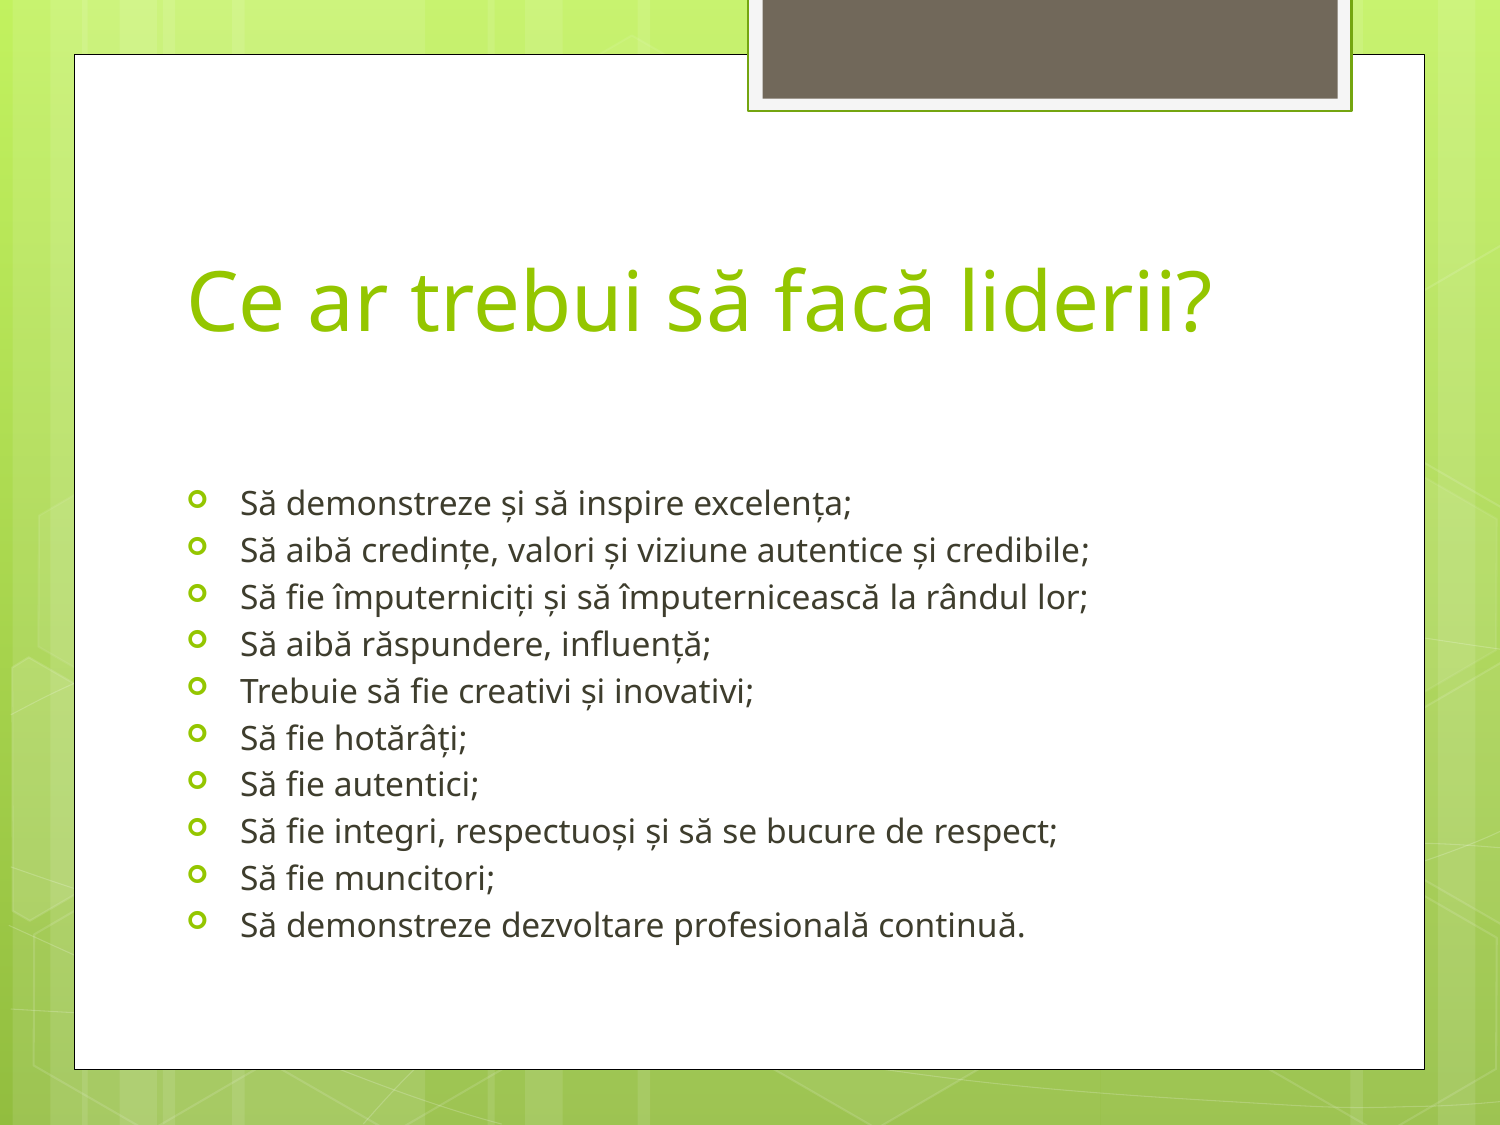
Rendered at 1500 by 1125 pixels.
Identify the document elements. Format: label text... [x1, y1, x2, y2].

title Ce ar trebui să facă liderii? [171, 168, 1324, 357]
list Să demonstreze și să inspire excelența; Să aibă credințe, valori și viziune autentice și credibile; Să fie împuterniciți și să împuternicească la rândul lor; Să aibă răspundere, influență; Trebuie să fie creativi și inovativi; Să fie hotărâți; Să fie autentici; Să fie integri, respectuoși și să se bucure de respect; Să fie muncitori; Să demonstreze dezvoltare profesională continuă. [171, 381, 1283, 957]
